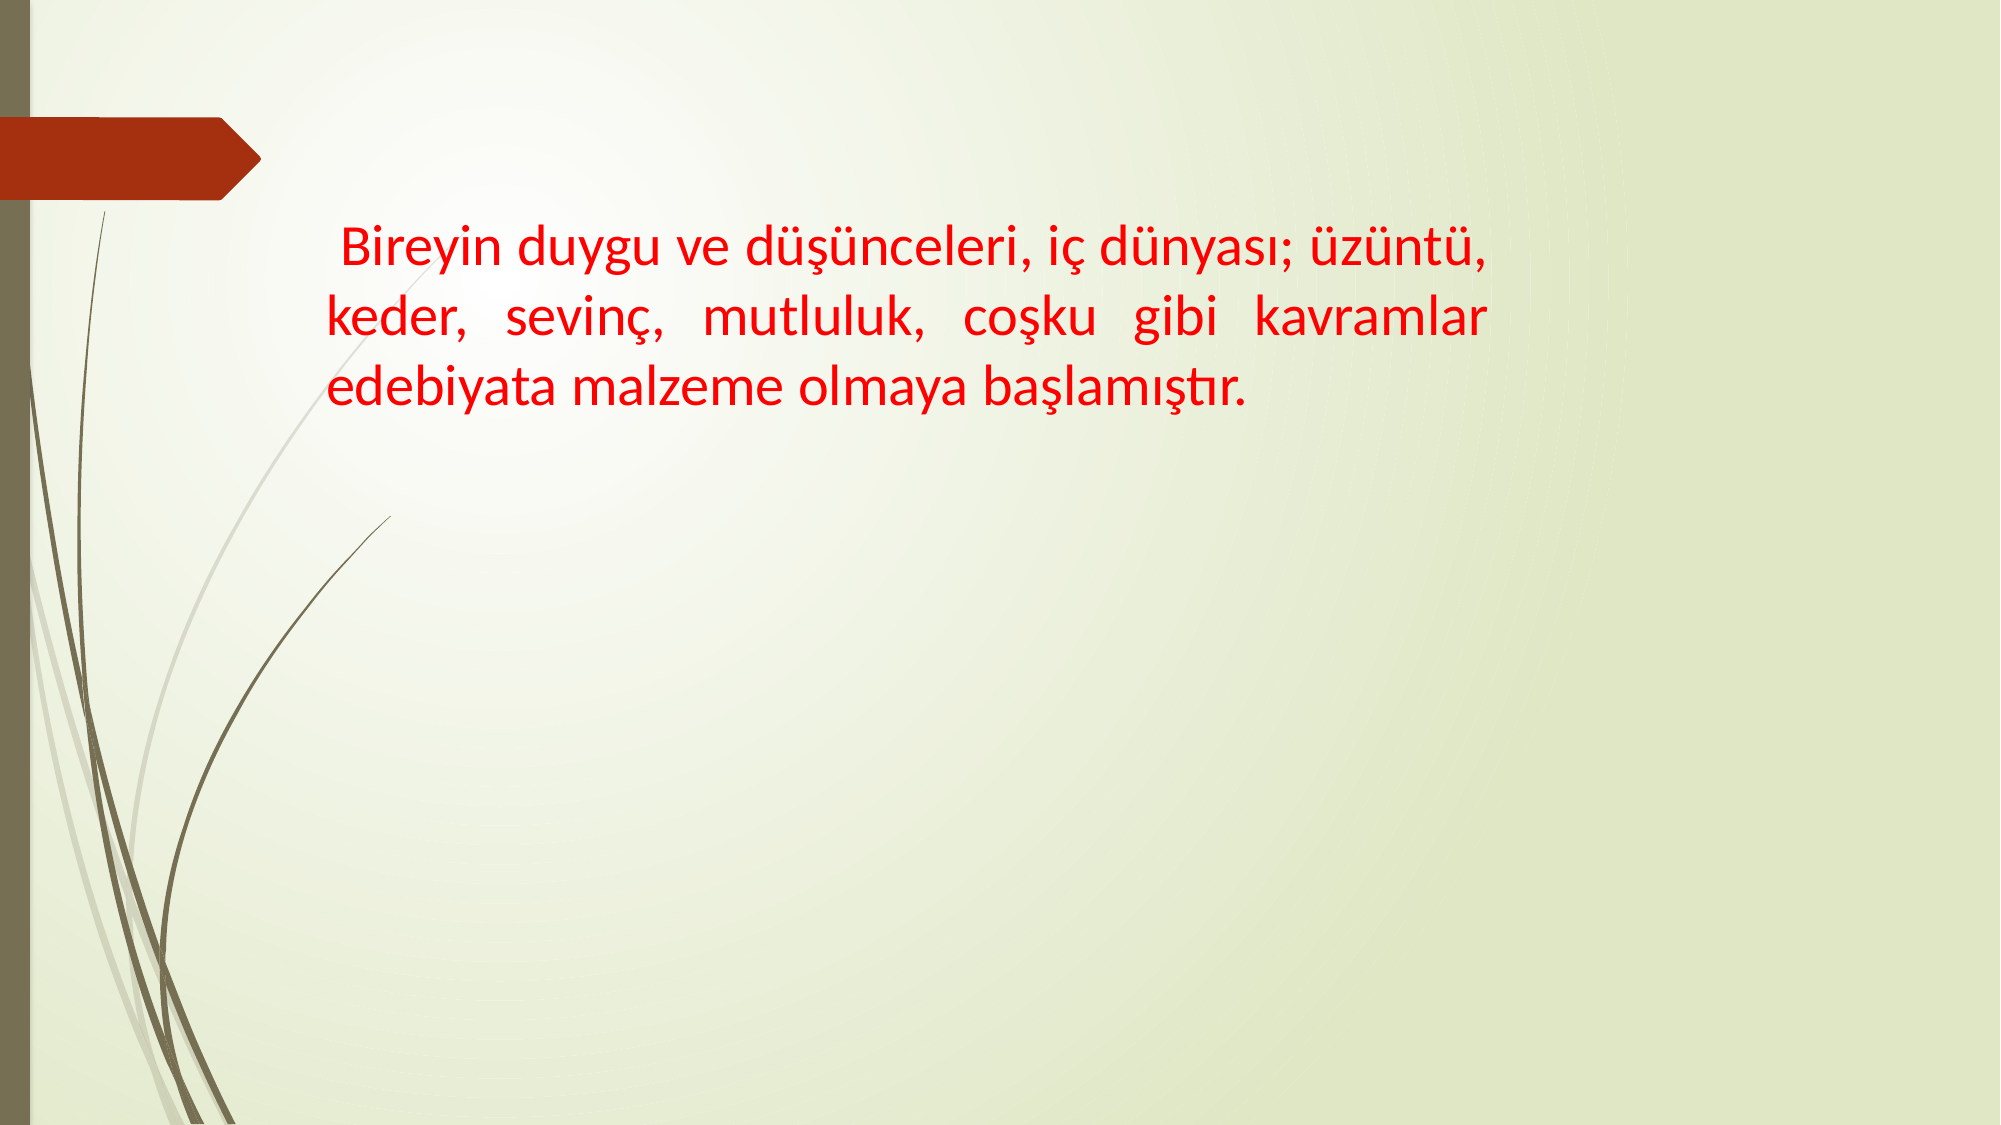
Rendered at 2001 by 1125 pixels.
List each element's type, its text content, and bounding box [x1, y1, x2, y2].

text_box Bireyin duygu ve düşünceleri, iç dünyası; üzüntü, keder, sevinç, mutluluk, coşku gibi kavramlar edebiyata malzeme olmaya başlamıştır. [310, 199, 1504, 425]
